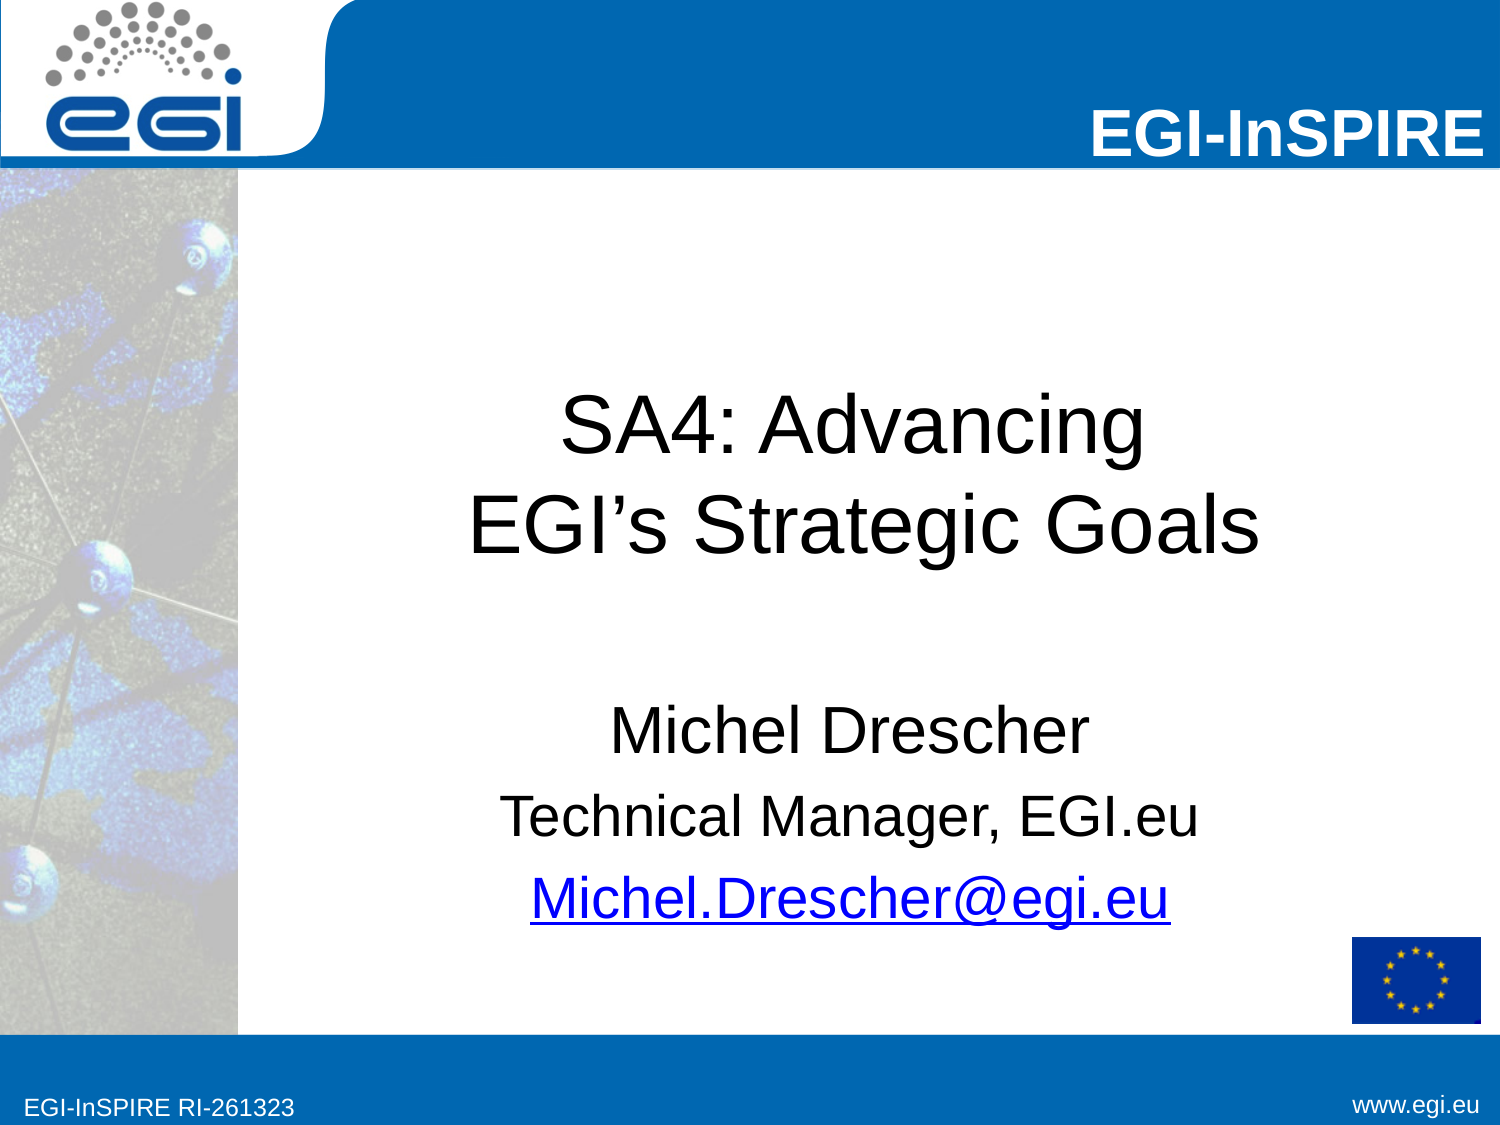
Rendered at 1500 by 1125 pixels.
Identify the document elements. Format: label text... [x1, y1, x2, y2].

picture [1352, 937, 1481, 1024]
title SA4: Advancing EGI’s Strategic Goals [230, 349, 1500, 591]
picture [0, 0, 1500, 1034]
subtitle Michel Drescher Technical Manager, EGI.eu Michel.Drescher@egi.eu [371, 586, 1329, 807]
